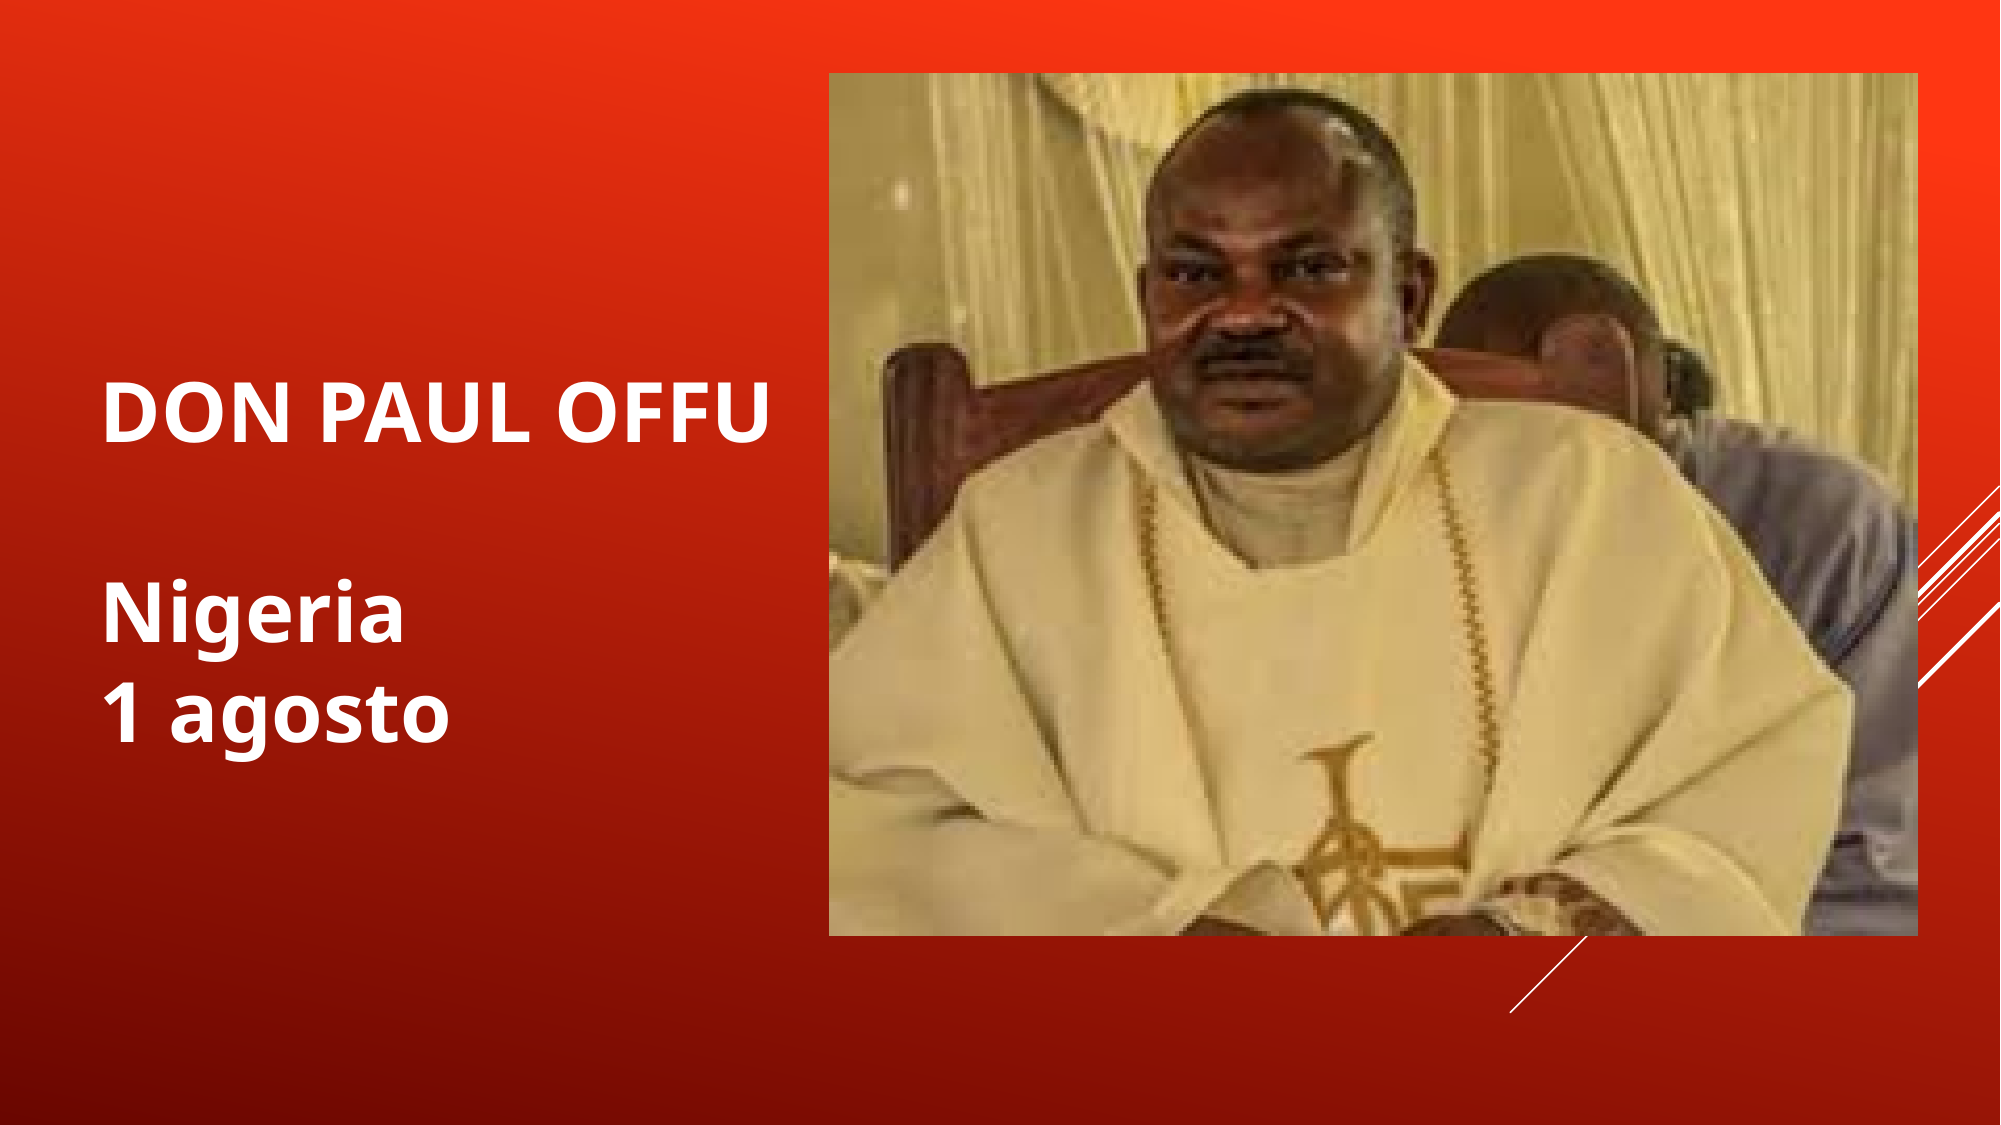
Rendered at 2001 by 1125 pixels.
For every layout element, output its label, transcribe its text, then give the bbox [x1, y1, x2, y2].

picture [829, 72, 1918, 937]
text_box DON PAUL OFFU Nigeria 1 agosto [84, 351, 829, 767]
